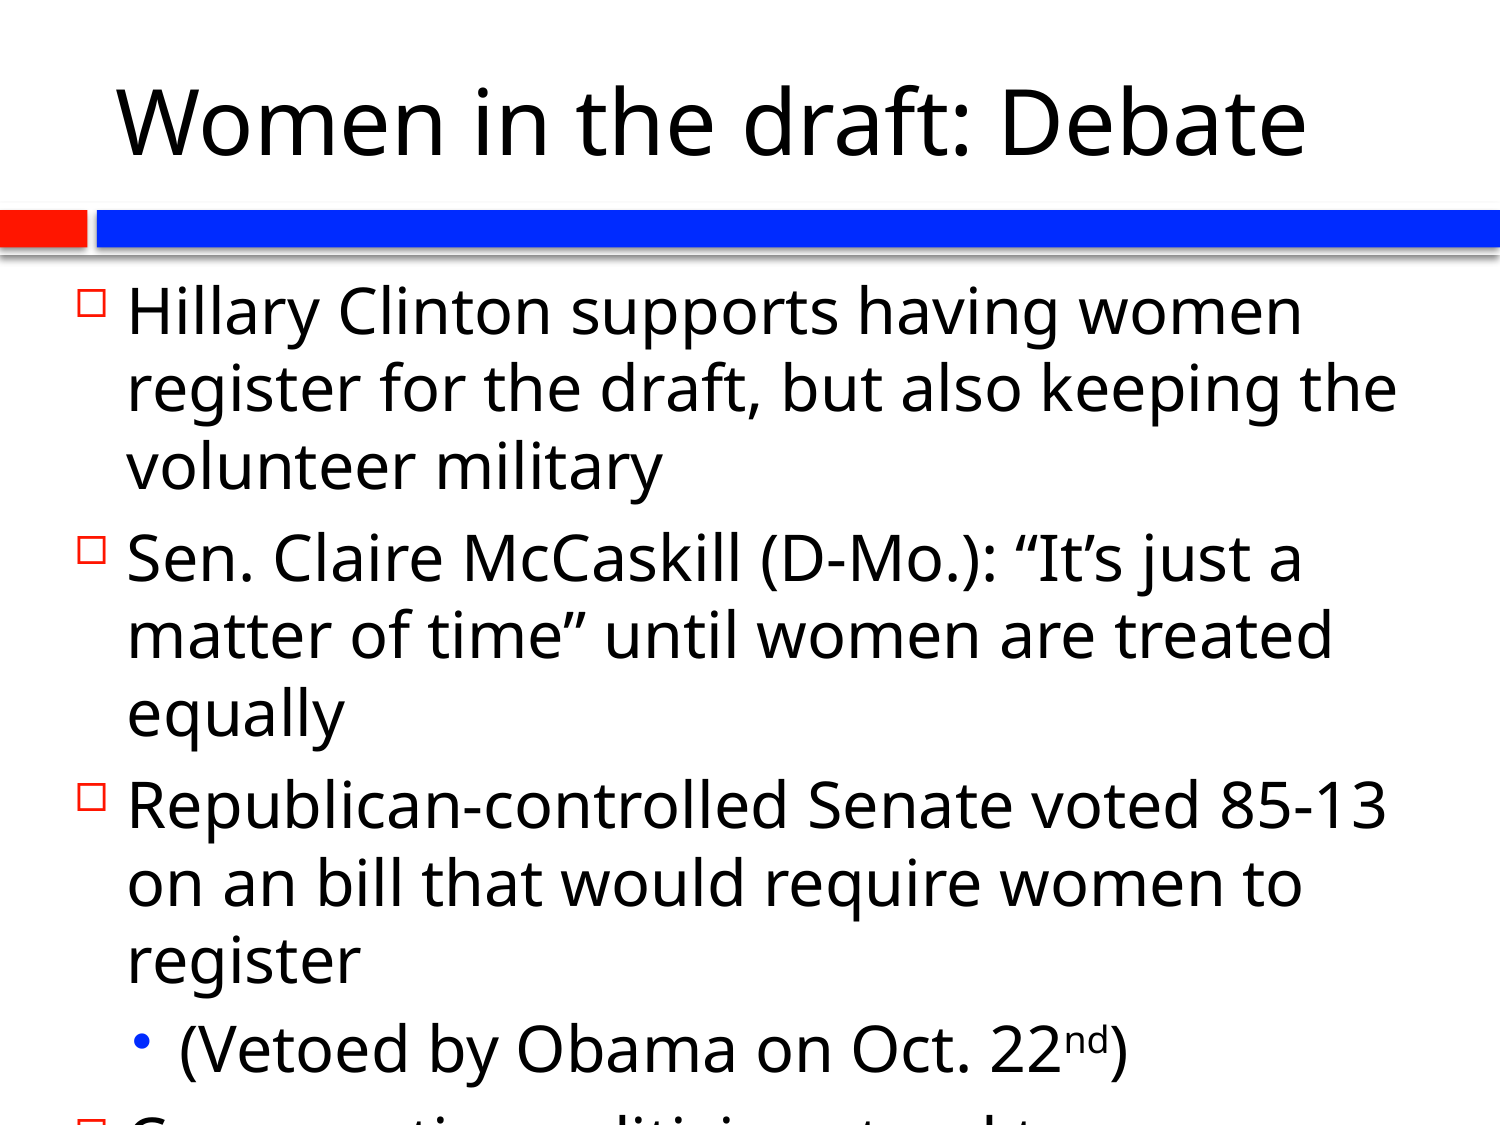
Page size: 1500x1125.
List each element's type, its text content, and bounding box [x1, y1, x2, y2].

list Hillary Clinton supports having women register for the draft, but also keeping the volunteer military Sen. Claire McCaskill (D-Mo.): “It’s just a matter of time” until women are treated equally Republican-controlled Senate voted 85-13 on an bill that would require women to register (Vetoed by Obama on Oct. 22nd) Conservative politicians tend to oppose having women register for the draft [59, 262, 1438, 1054]
title Women in the draft: Debate [100, 37, 1438, 200]
